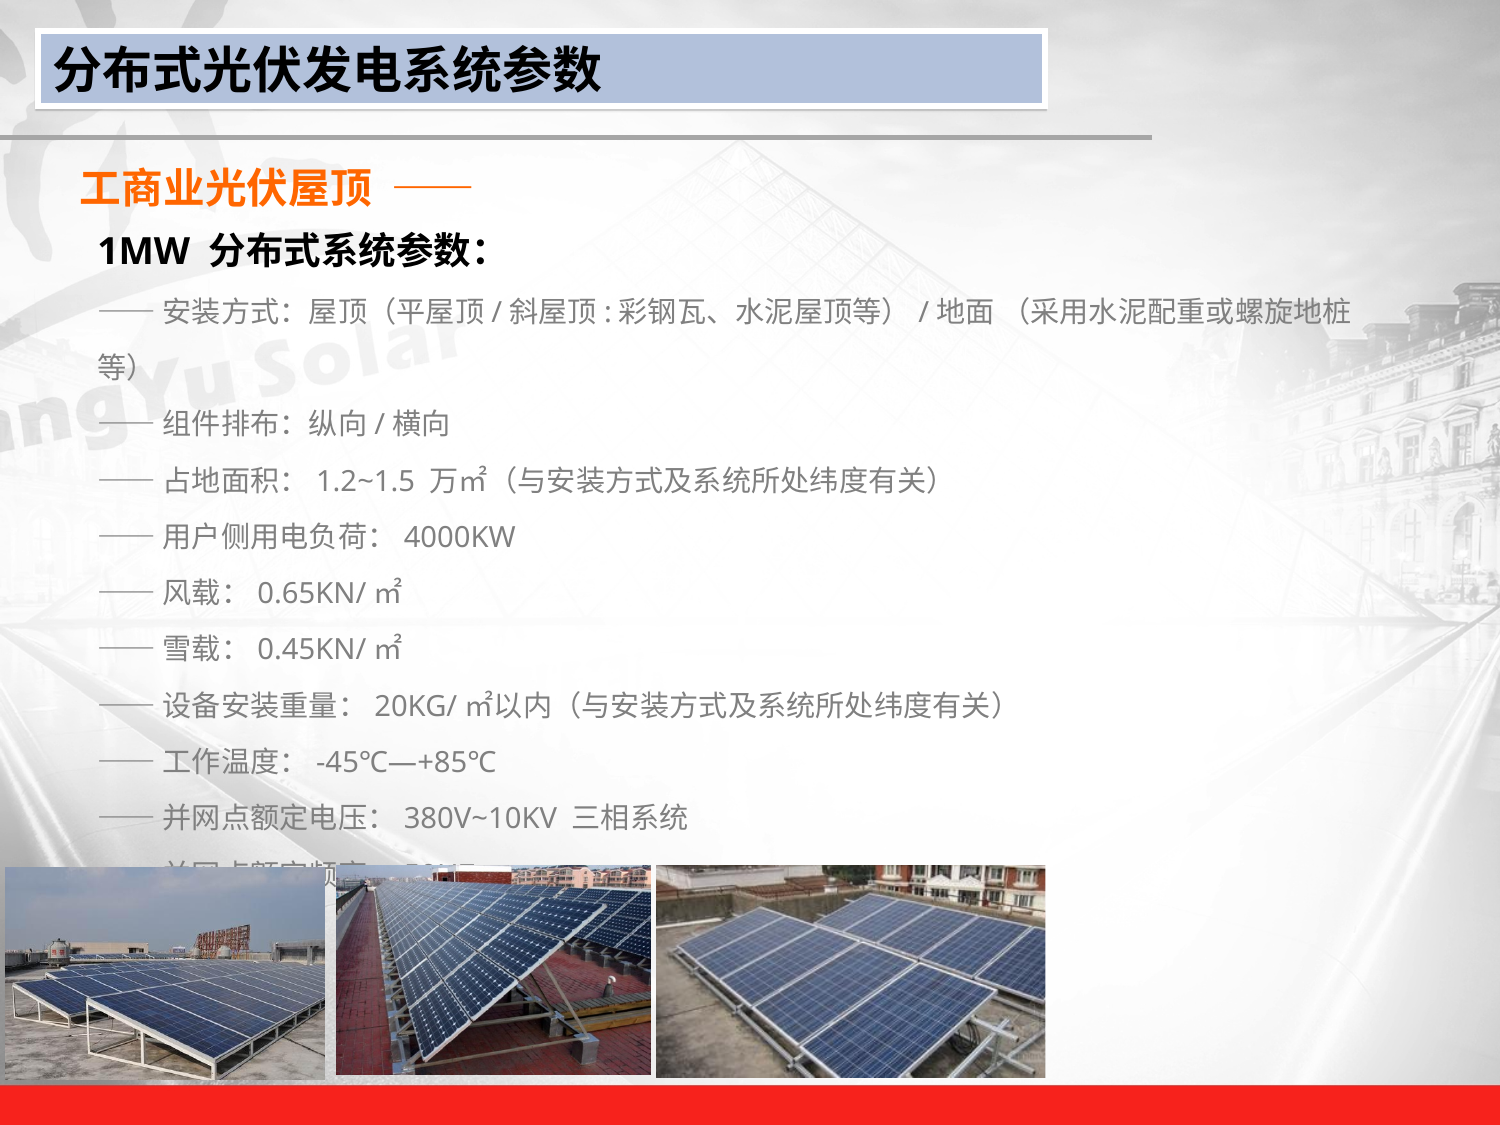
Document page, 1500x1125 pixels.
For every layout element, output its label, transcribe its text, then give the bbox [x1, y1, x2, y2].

text_box 分布式光伏发电系统参数 [38, 30, 1046, 106]
text_box 1MW 分布式系统参数： ——安装方式：屋顶（平屋顶/斜屋顶:彩钢瓦、水泥屋顶等）/地面 （采用水泥配重或螺旋地桩等） ——组件排布：纵向/横向 ——占地面积：1.2~1.5 万㎡（与安装方式及系统所处纬度有关） ——用户侧用电负荷：4000KW ——风载：0.65KN/㎡ ——雪载：0.45KN/㎡ ——设备安装重量：20KG/㎡以内（与安装方式及系统所处纬度有关） ——工作温度：-45℃—+85℃ ——并网点额定电压：380V~10KV 三相系统 ——并网点额定频率：50HZ [82, 208, 1418, 899]
picture [0, 0, 1500, 1125]
text_box 工商业光伏屋顶 —— [64, 171, 713, 220]
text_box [5, 865, 1046, 1080]
